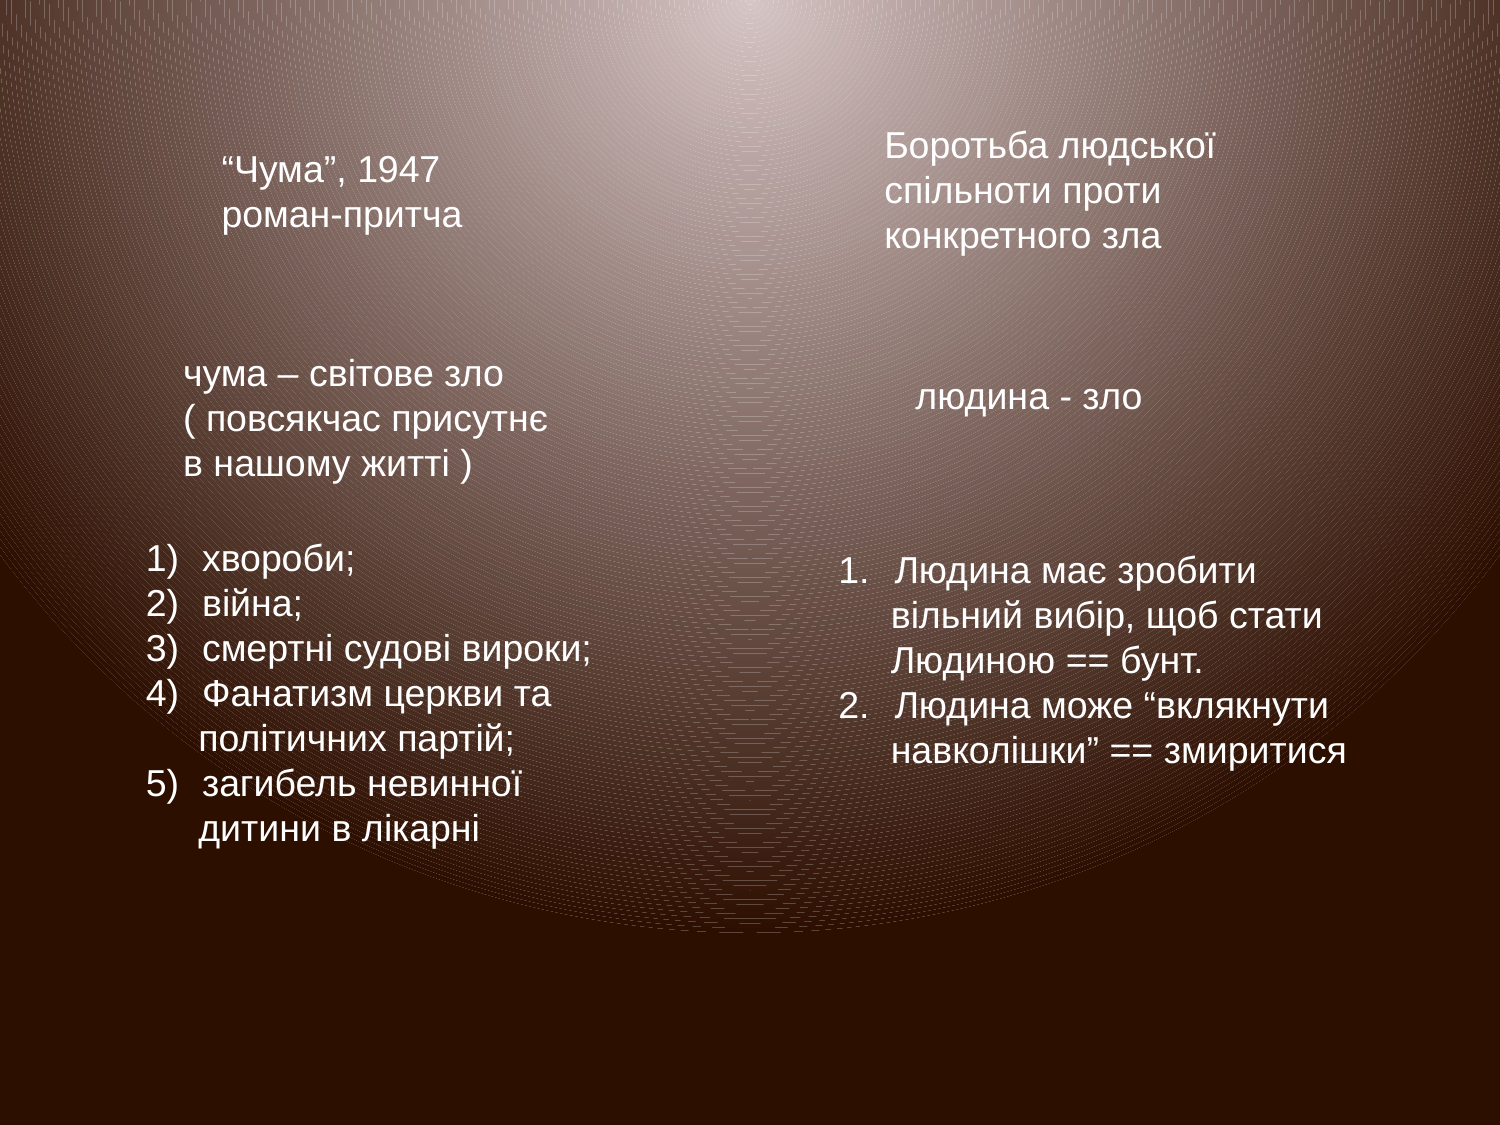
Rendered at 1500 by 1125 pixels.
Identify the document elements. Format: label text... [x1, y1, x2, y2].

text_box Людина має зробити вільний вибір, щоб стати Людиною == бунт. Людина може “вклякнути навколішки” == змиритися [823, 538, 1475, 779]
text_box “Чума”, 1947 роман-притча [206, 137, 478, 242]
text_box людина - зло [900, 364, 1158, 425]
text_box хвороби; війна; смертні судові вироки; Фанатизм церкви та політичних партій; загибель невинної дитини в лікарні [131, 527, 643, 902]
text_box чума – світове зло ( повсякчас присутнє в нашому житті ) [168, 341, 564, 492]
text_box Боротьба людської спільноти проти конкретного зла [869, 113, 1242, 264]
